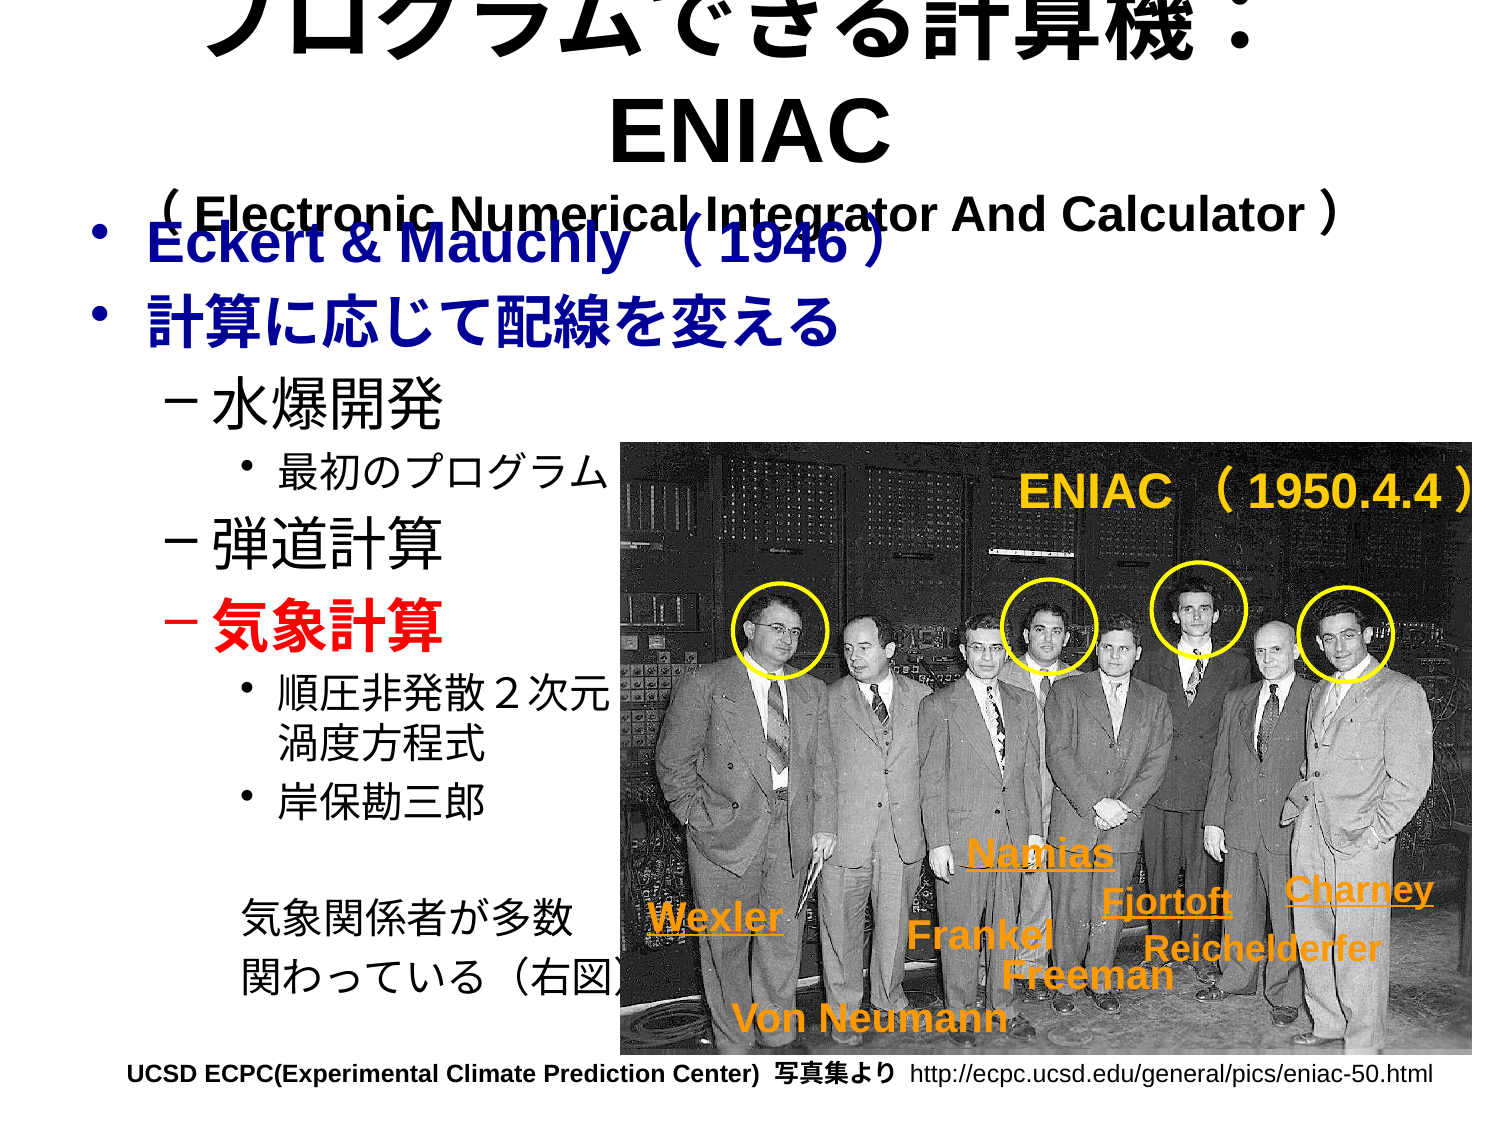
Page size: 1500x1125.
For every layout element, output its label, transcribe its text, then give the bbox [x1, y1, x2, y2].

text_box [619, 442, 1477, 1059]
text_box UCSD ECPC(Experimental Climate Prediction Center) 写真集より http://ecpc.ucsd.edu/general/pics/eniac-50.html [111, 1050, 1450, 1095]
title プログラムできる計算機：ENIAC （Electronic Numerical Integrator And Calculator） [75, 7, 1425, 195]
list Eckert & Mauchly（1946） 計算に応じて配線を変える 水爆開発 最初のプログラム 弾道計算 気象計算 順圧非発散２次元 渦度方程式 岸保勘三郎 気象関係者が多数 関わっている（右図） [75, 196, 1425, 939]
